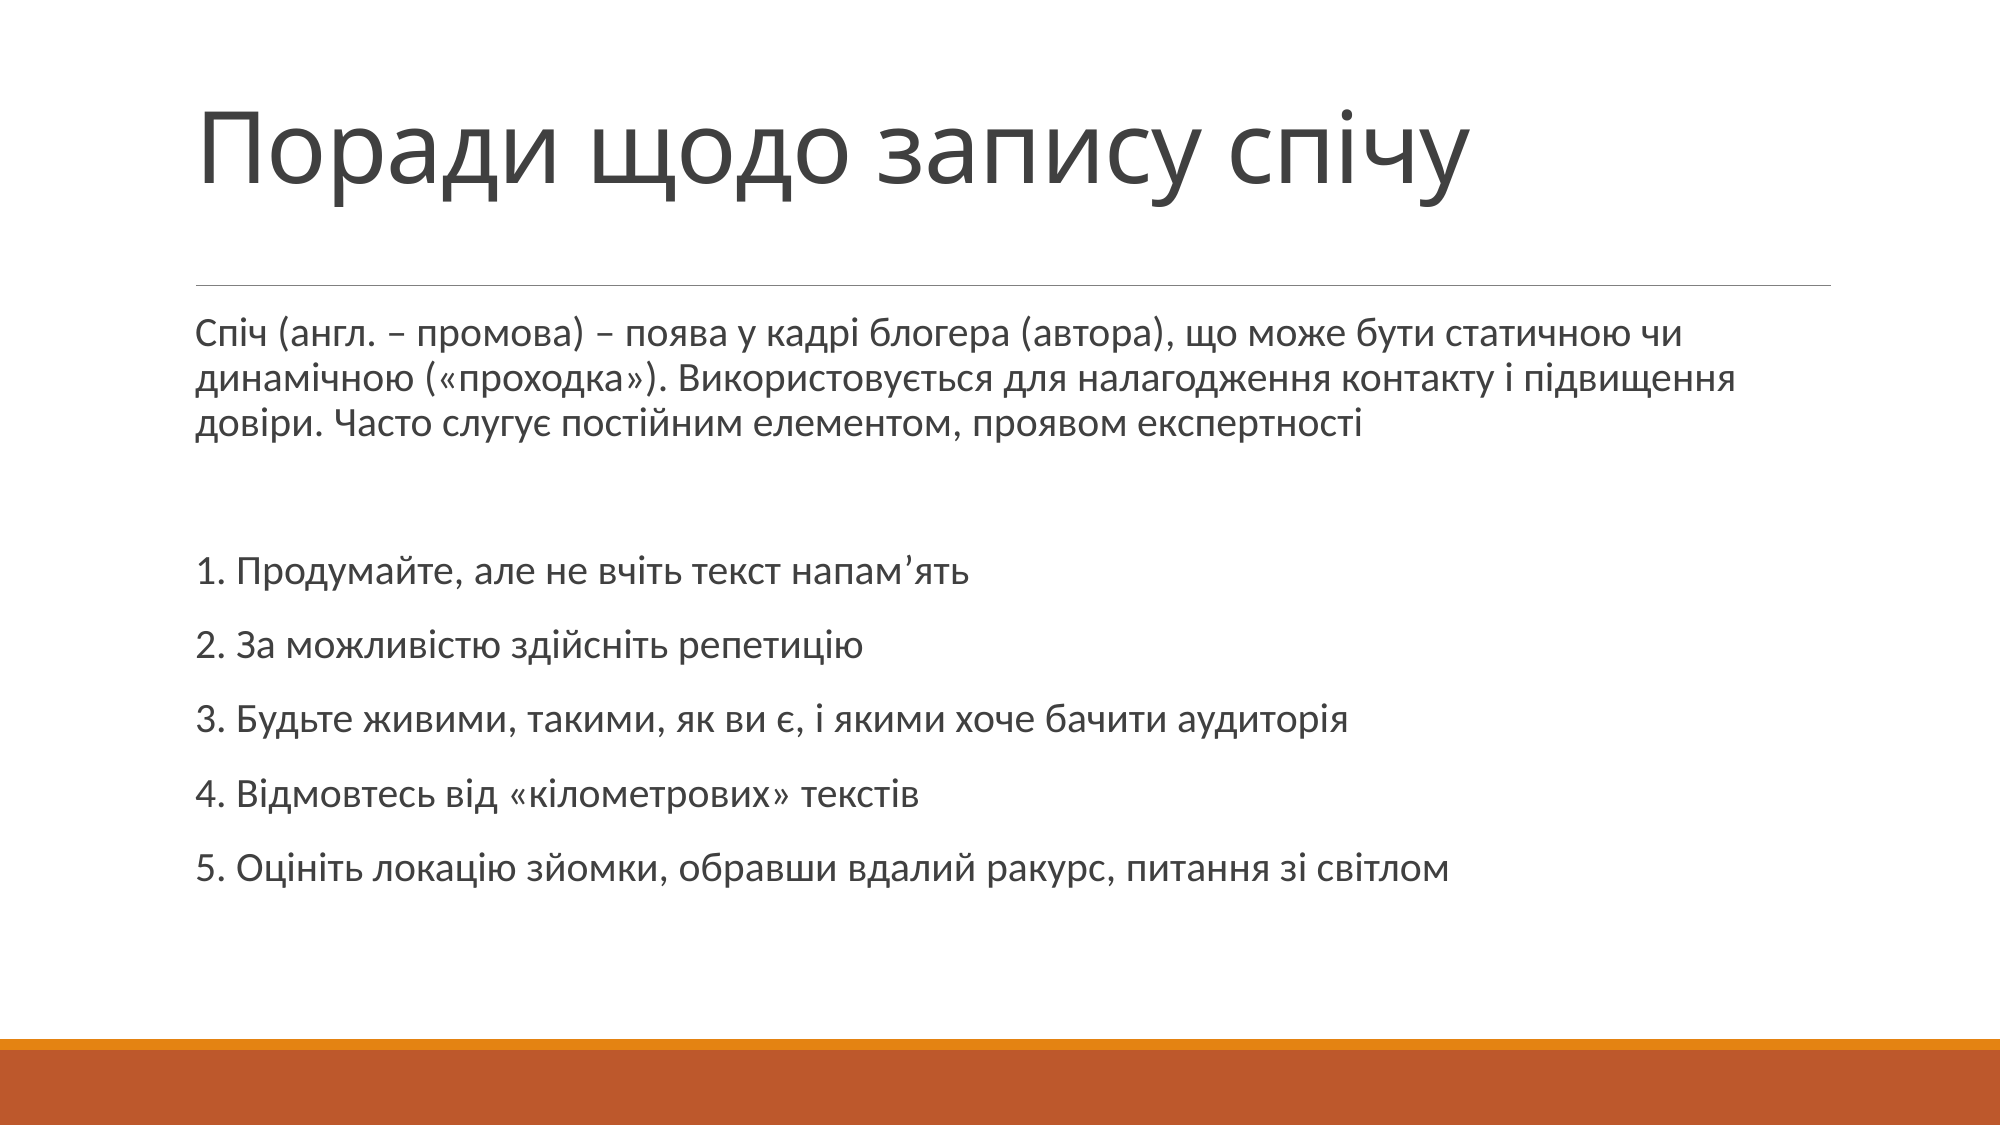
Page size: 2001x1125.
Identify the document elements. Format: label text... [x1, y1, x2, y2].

title Поради щодо запису спічу [180, 47, 1830, 212]
list Спіч (англ. – промова) – поява у кадрі блогера (автора), що може бути статичною чи динамічною («проходка»). Використовується для налагодження контакту і підвищення довіри. Часто слугує постійним елементом, проявом експертності 1. Продумайте, але не вчіть текст напам’ять 2. За можливістю здійсніть репетицію 3. Будьте живими, такими, як ви є, і якими хоче бачити аудиторія 4. Відмовтесь від «кілометрових» текстів 5. Оцініть локацію зйомки, обравши вдалий ракурс, питання зі світлом [180, 302, 1830, 963]
